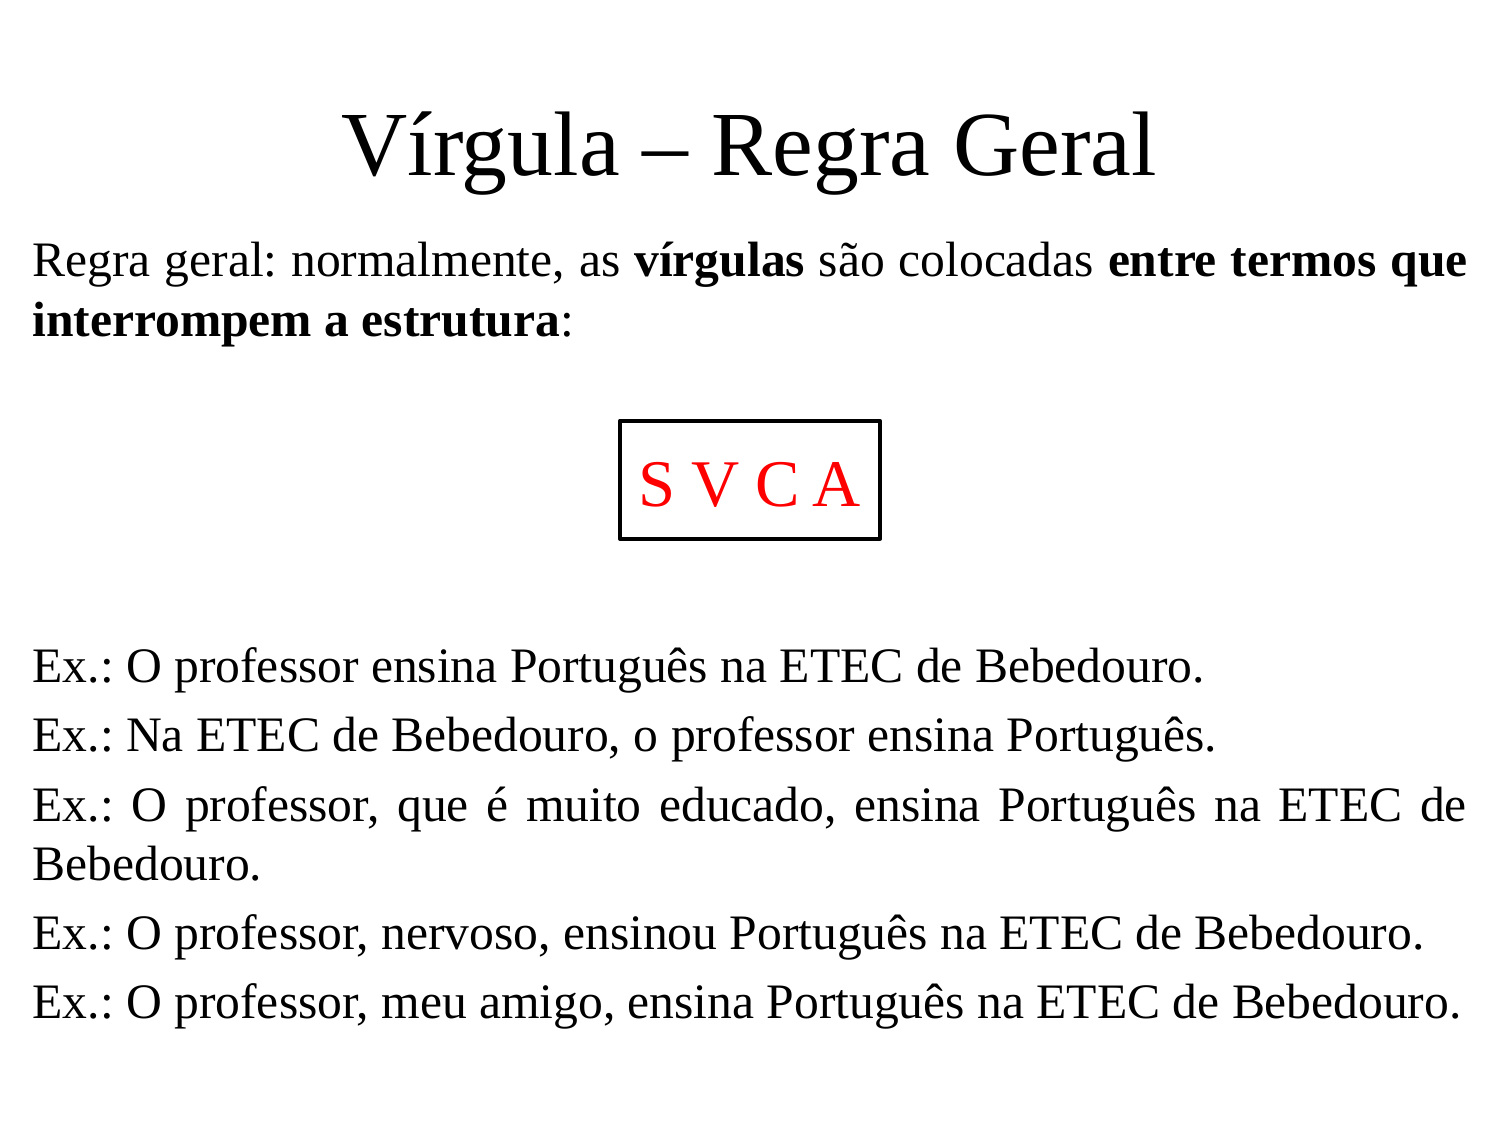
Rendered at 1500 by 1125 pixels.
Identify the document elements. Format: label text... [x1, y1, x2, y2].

list Regra geral: normalmente, as vírgulas são colocadas entre termos que interrompem a estrutura: Ex.: O professor ensina Português na ETEC de Bebedouro. Ex.: Na ETEC de Bebedouro, o professor ensina Português. Ex.: O professor, que é muito educado, ensina Português na ETEC de Bebedouro. Ex.: O professor, nervoso, ensinou Português na ETEC de Bebedouro. Ex.: O professor, meu amigo, ensina Português na ETEC de Bebedouro. [17, 219, 1483, 1099]
title Vírgula – Regra Geral [75, 45, 1425, 219]
text_box S V C A [618, 419, 882, 541]
